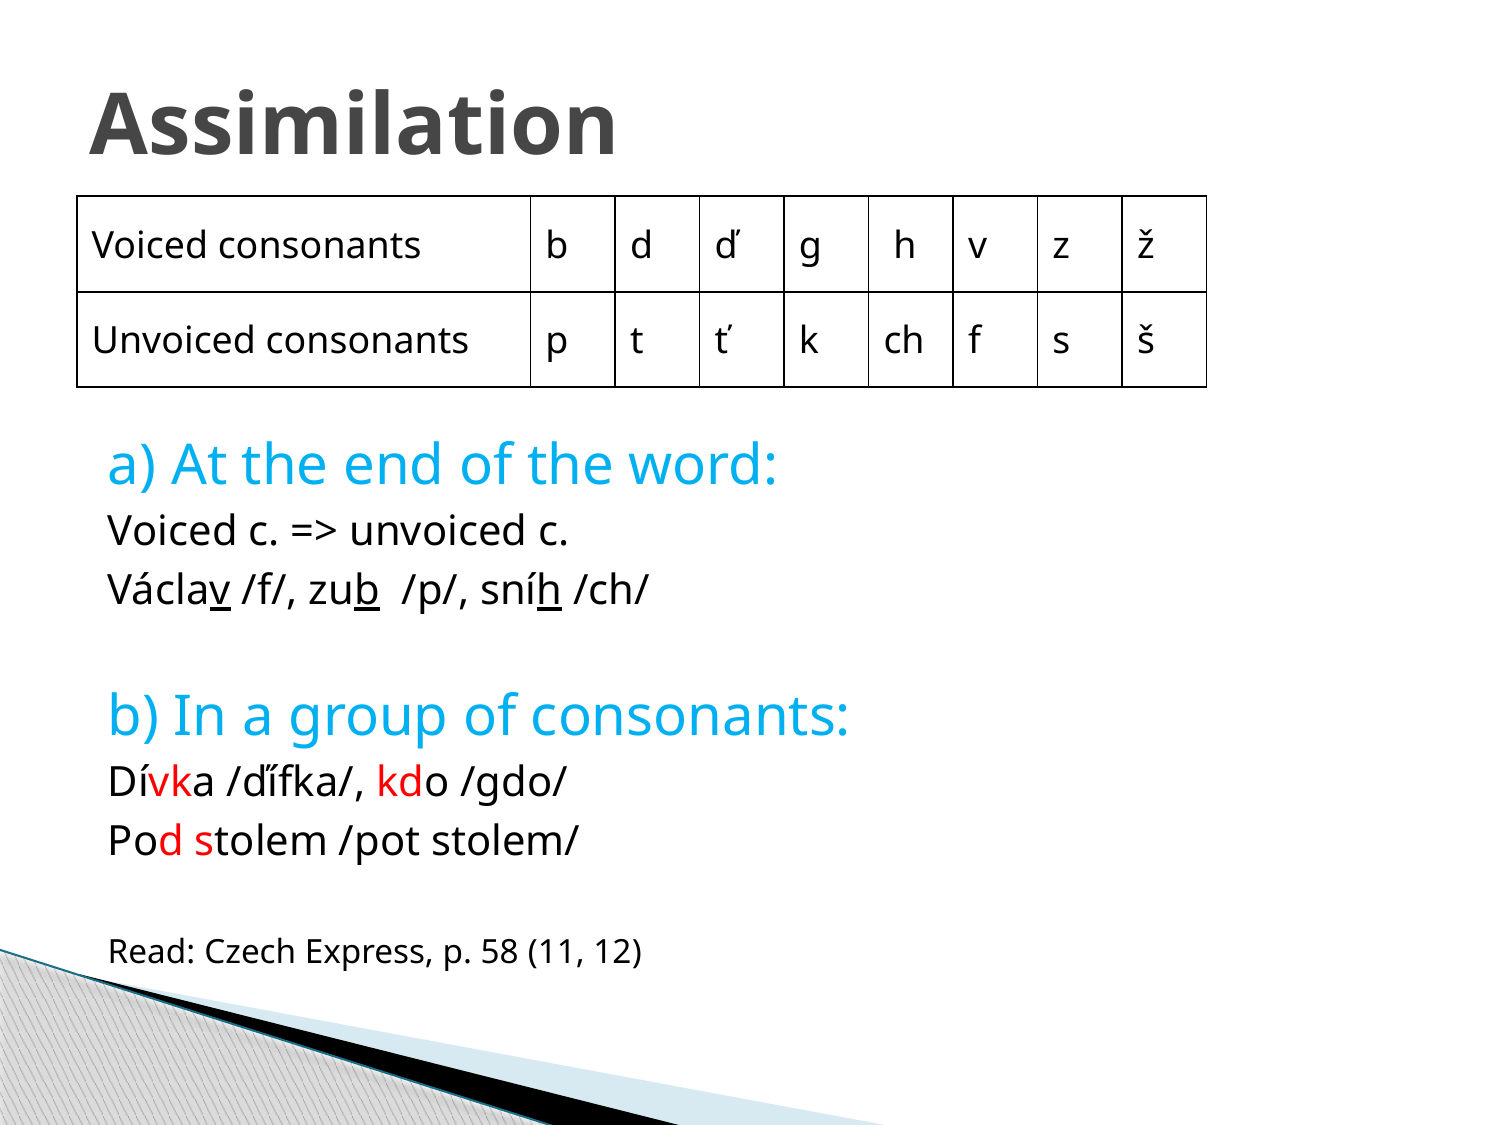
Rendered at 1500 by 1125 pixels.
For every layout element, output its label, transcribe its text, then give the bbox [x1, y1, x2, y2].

table_header b [531, 197, 614, 291]
table_cell ch [869, 293, 952, 386]
table_header h [869, 197, 952, 291]
table_header v [954, 197, 1037, 291]
table_header d [616, 197, 699, 291]
table_cell f [954, 293, 1037, 386]
list a) At the end of the word: Voiced c. => unvoiced c. Václav /f/, zub /p/, sníh /ch/ b) In a group of consonants: Dívka /ďífka/, kdo /gdo/ Pod stolem /pot stolem/ Read: Czech Express, p. 58 (11, 12) [75, 420, 1425, 986]
title Assimilation [75, 45, 1425, 197]
table_header ž [1123, 197, 1206, 291]
table_header ď [700, 197, 783, 291]
table_header g [785, 197, 868, 291]
table_cell ť [700, 293, 783, 386]
table_cell Unvoiced consonants [78, 293, 530, 386]
table_cell s [1038, 293, 1121, 386]
table_cell k [785, 293, 868, 386]
table_cell p [531, 293, 614, 386]
table_header Voiced consonants [78, 197, 530, 291]
table_cell t [616, 293, 699, 386]
table_cell š [1123, 293, 1206, 386]
table_header z [1038, 197, 1121, 291]
